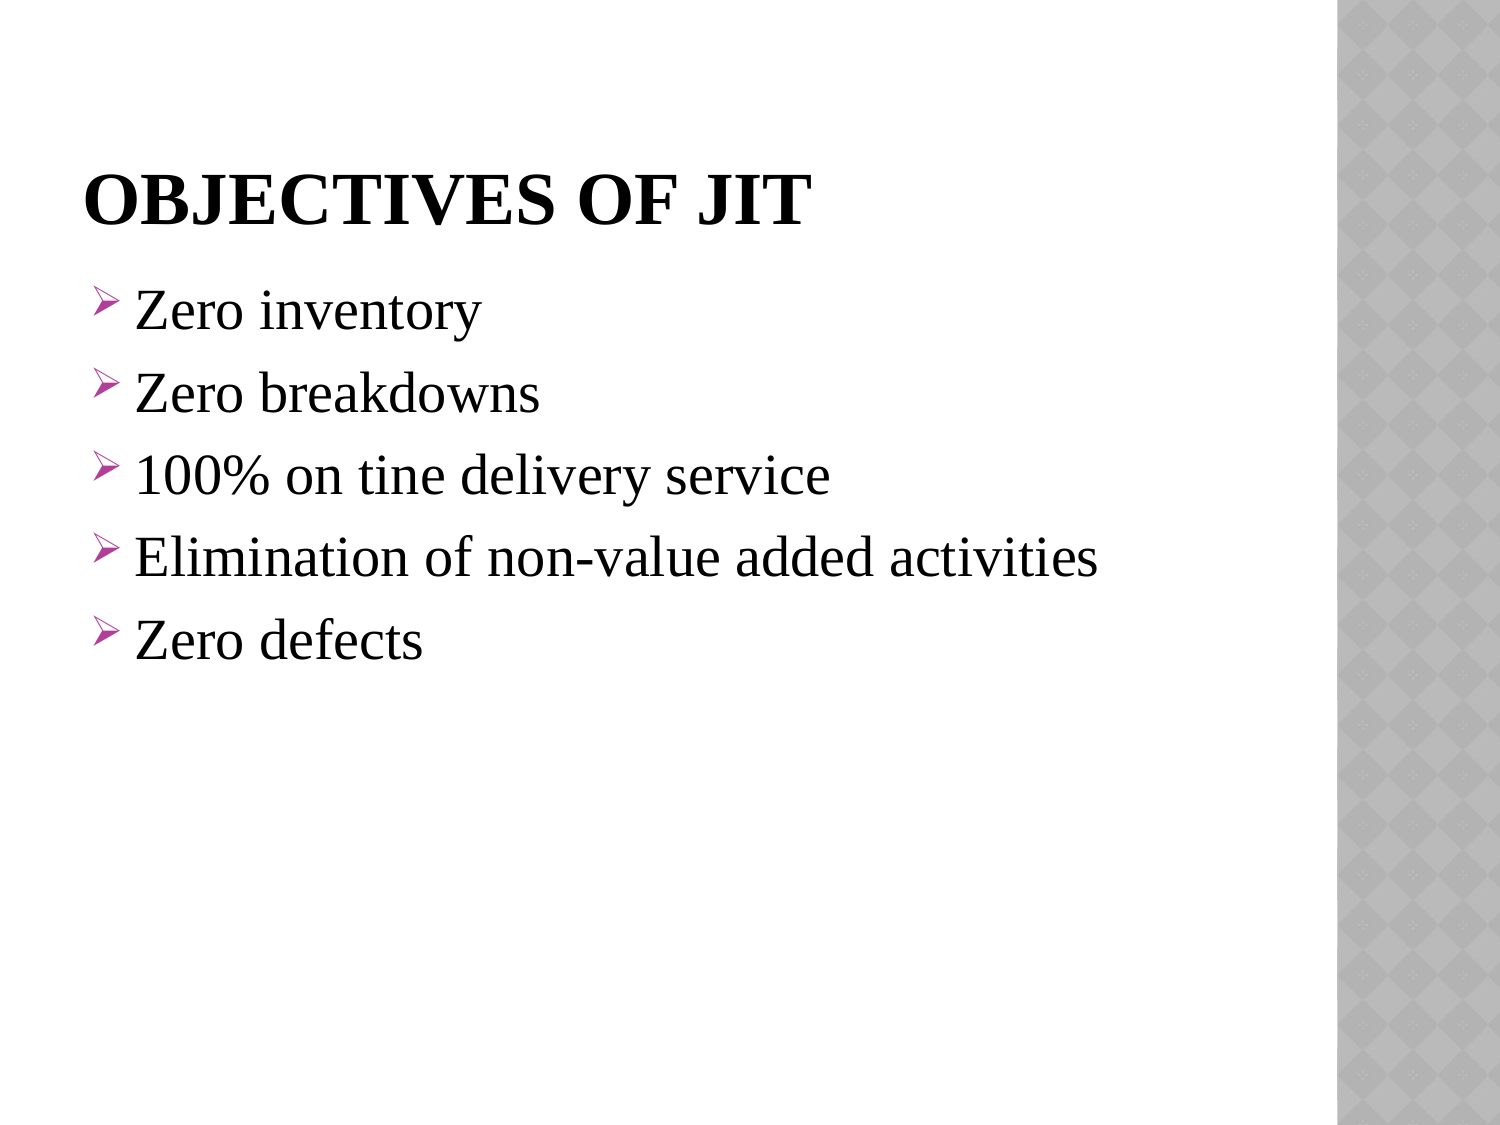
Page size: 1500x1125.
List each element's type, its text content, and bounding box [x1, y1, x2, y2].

title Objectives of JIT [75, 52, 1263, 240]
list Zero inventory Zero breakdowns 100% on tine delivery service Elimination of non-value added activities Zero defects [75, 264, 1263, 1059]
